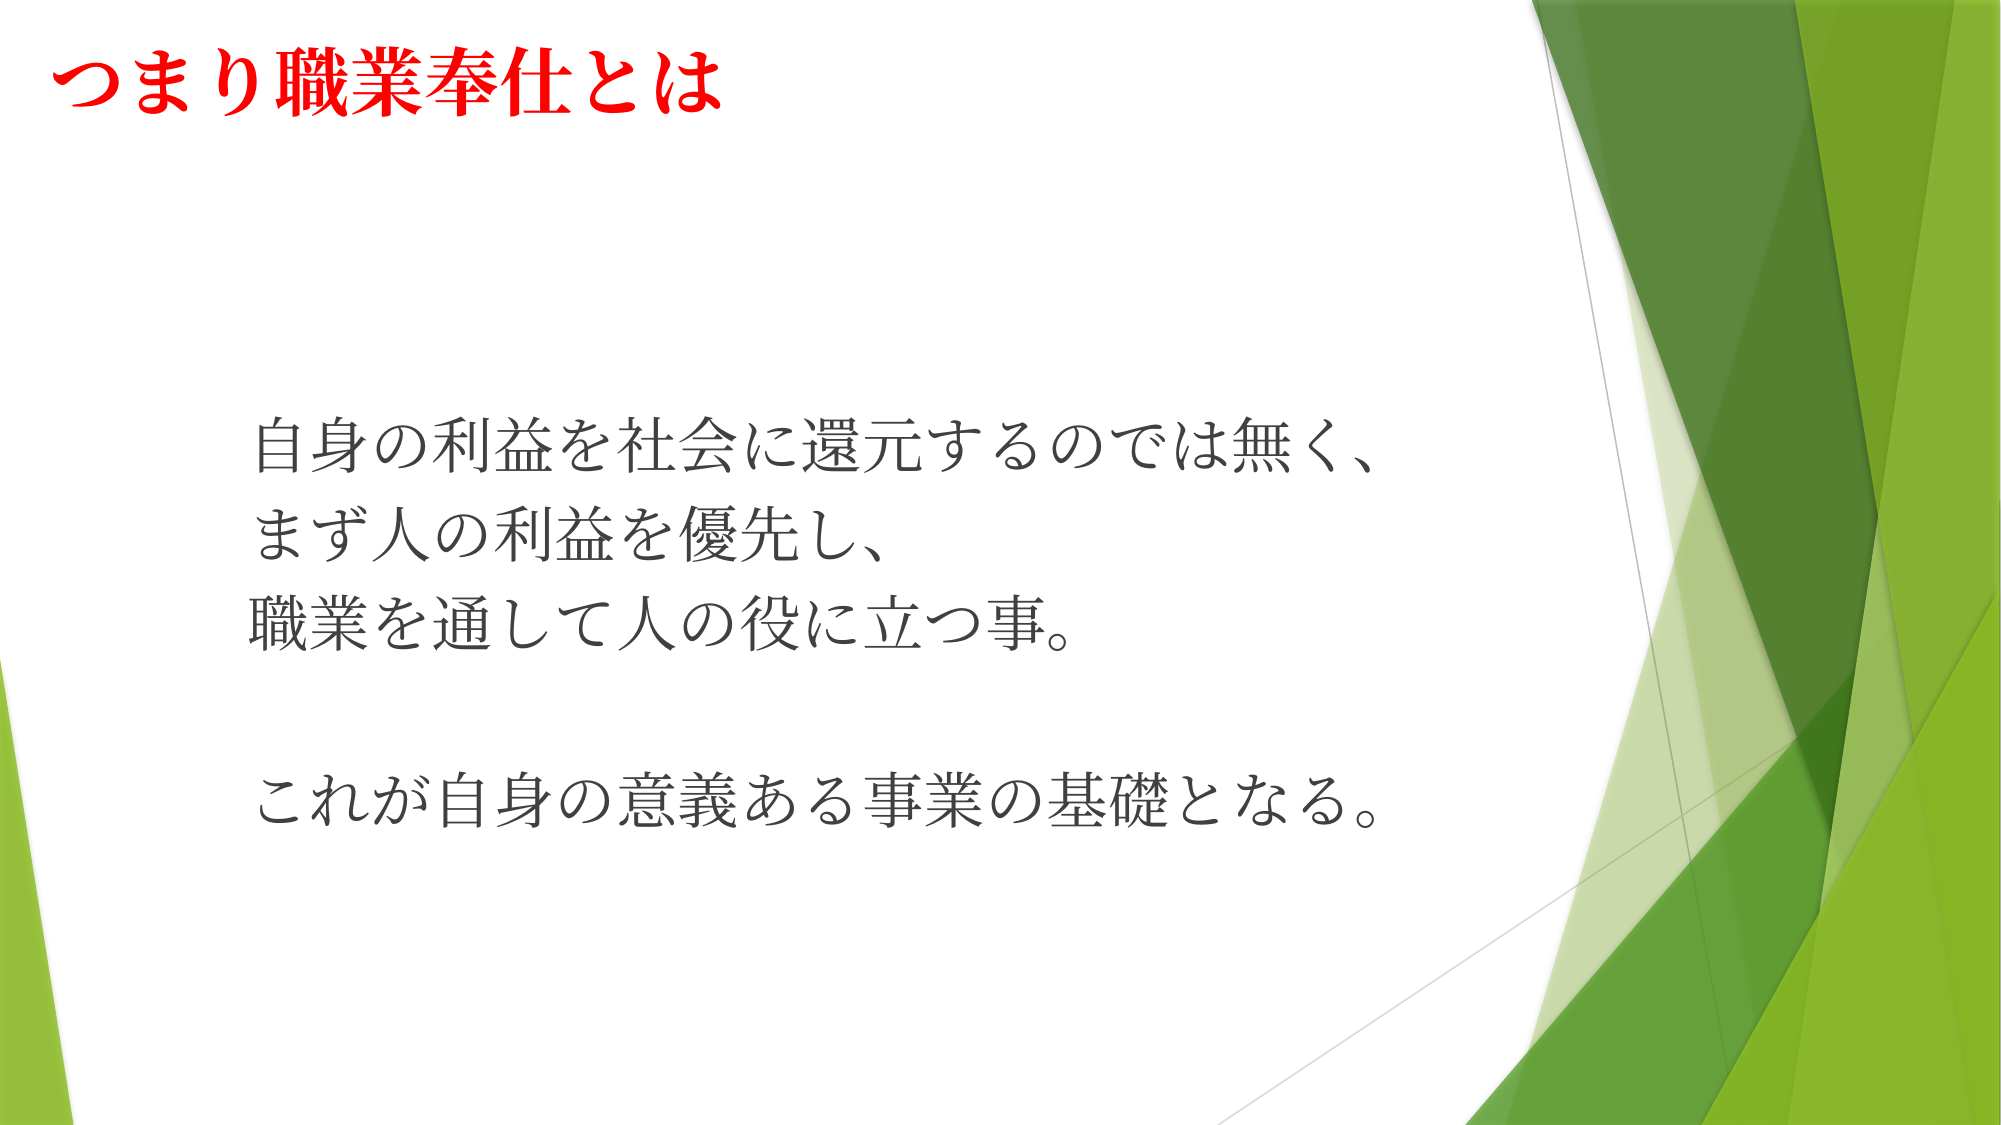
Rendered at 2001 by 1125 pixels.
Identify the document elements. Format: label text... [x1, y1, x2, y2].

title つまり職業奉仕とは [34, 28, 1031, 138]
list 自身の利益を社会に還元するのでは無く、 まず人の利益を優先し、 職業を通して人の役に立つ事。 これが自身の意義ある事業の基礎となる。 [232, 334, 1612, 1125]
